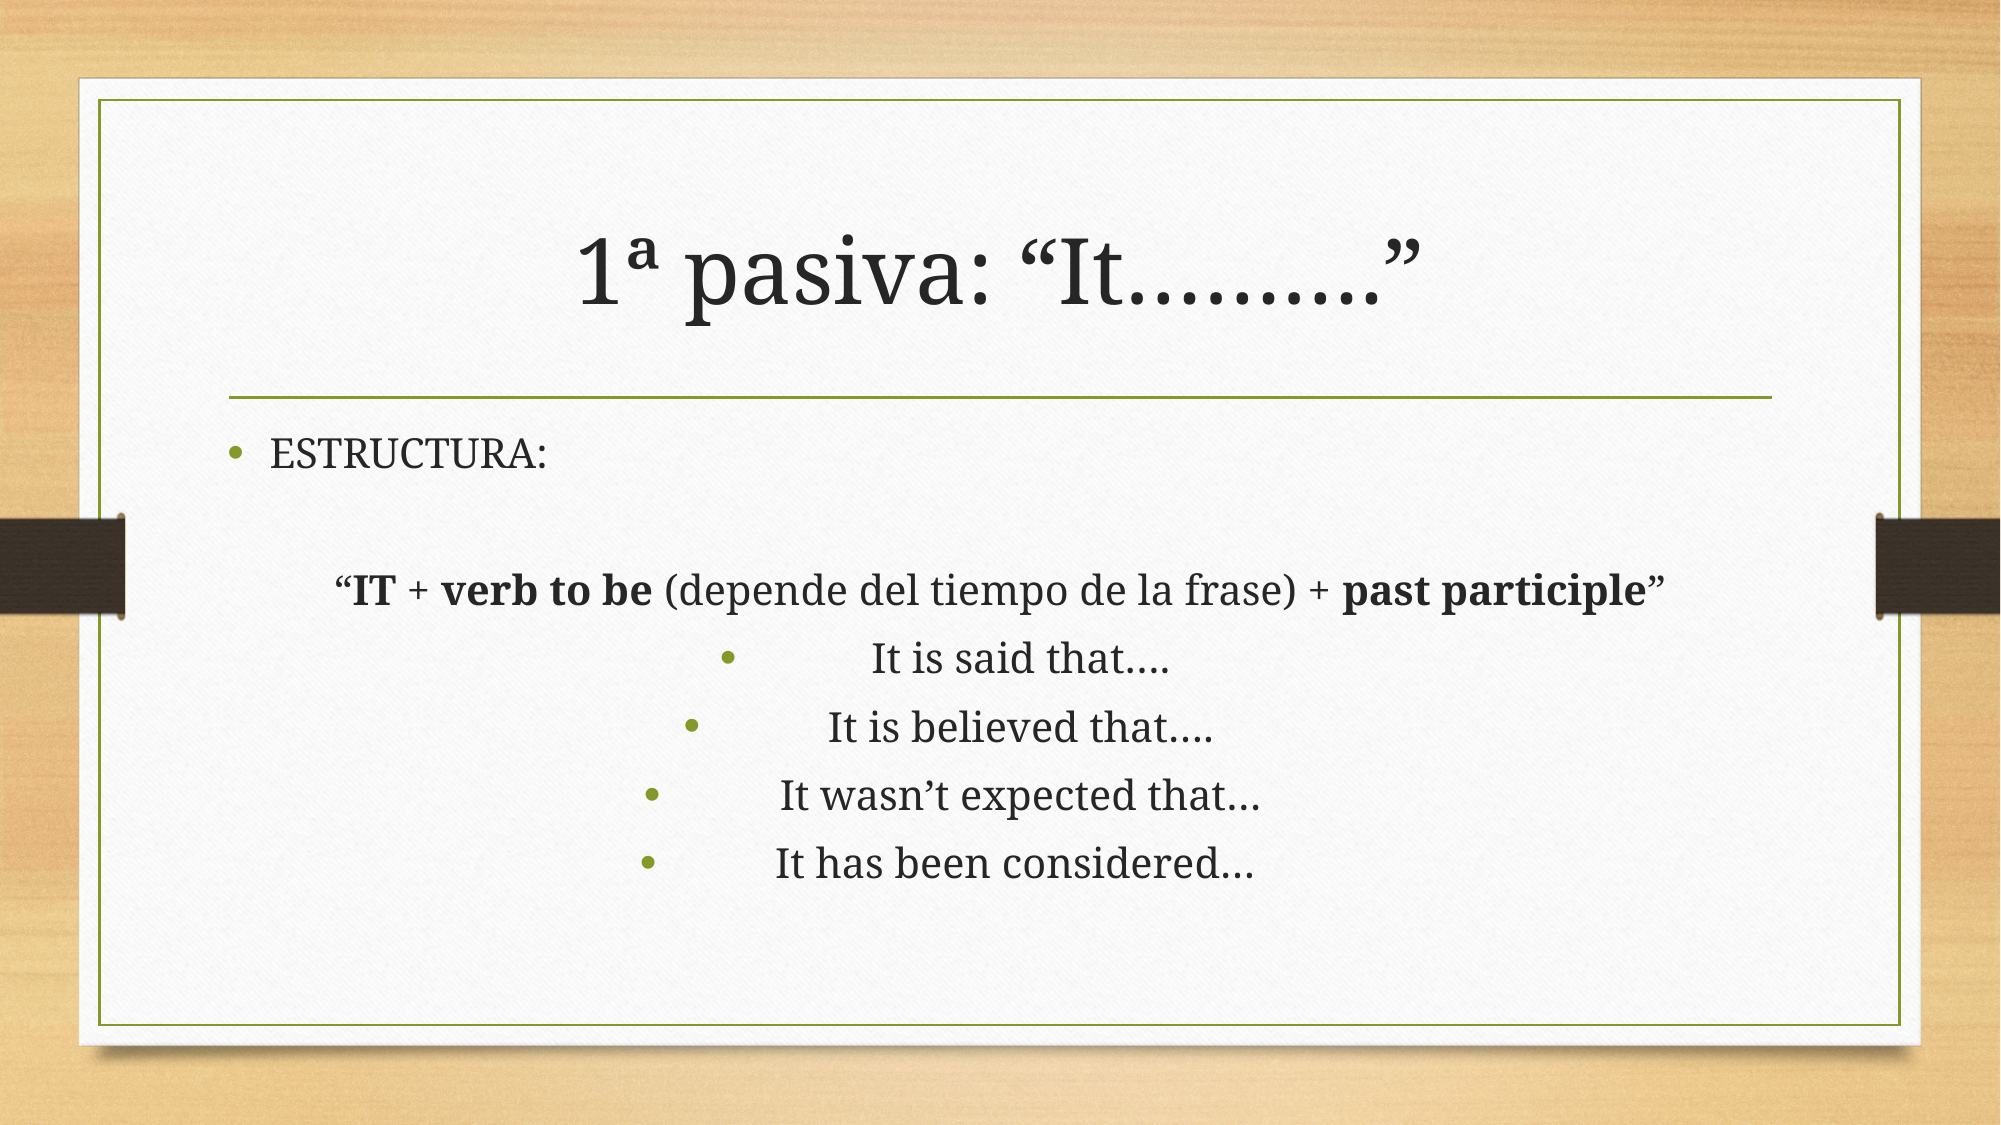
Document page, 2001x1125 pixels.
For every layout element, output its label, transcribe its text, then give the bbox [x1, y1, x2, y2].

picture [0, 0, 2001, 1125]
title 1ª pasiva: “It……….” [212, 161, 1788, 375]
list ESTRUCTURA: “IT + verb to be (depende del tiempo de la frase) + past participle” It is said that…. It is believed that…. It wasn’t expected that… It has been considered… [212, 419, 1788, 964]
